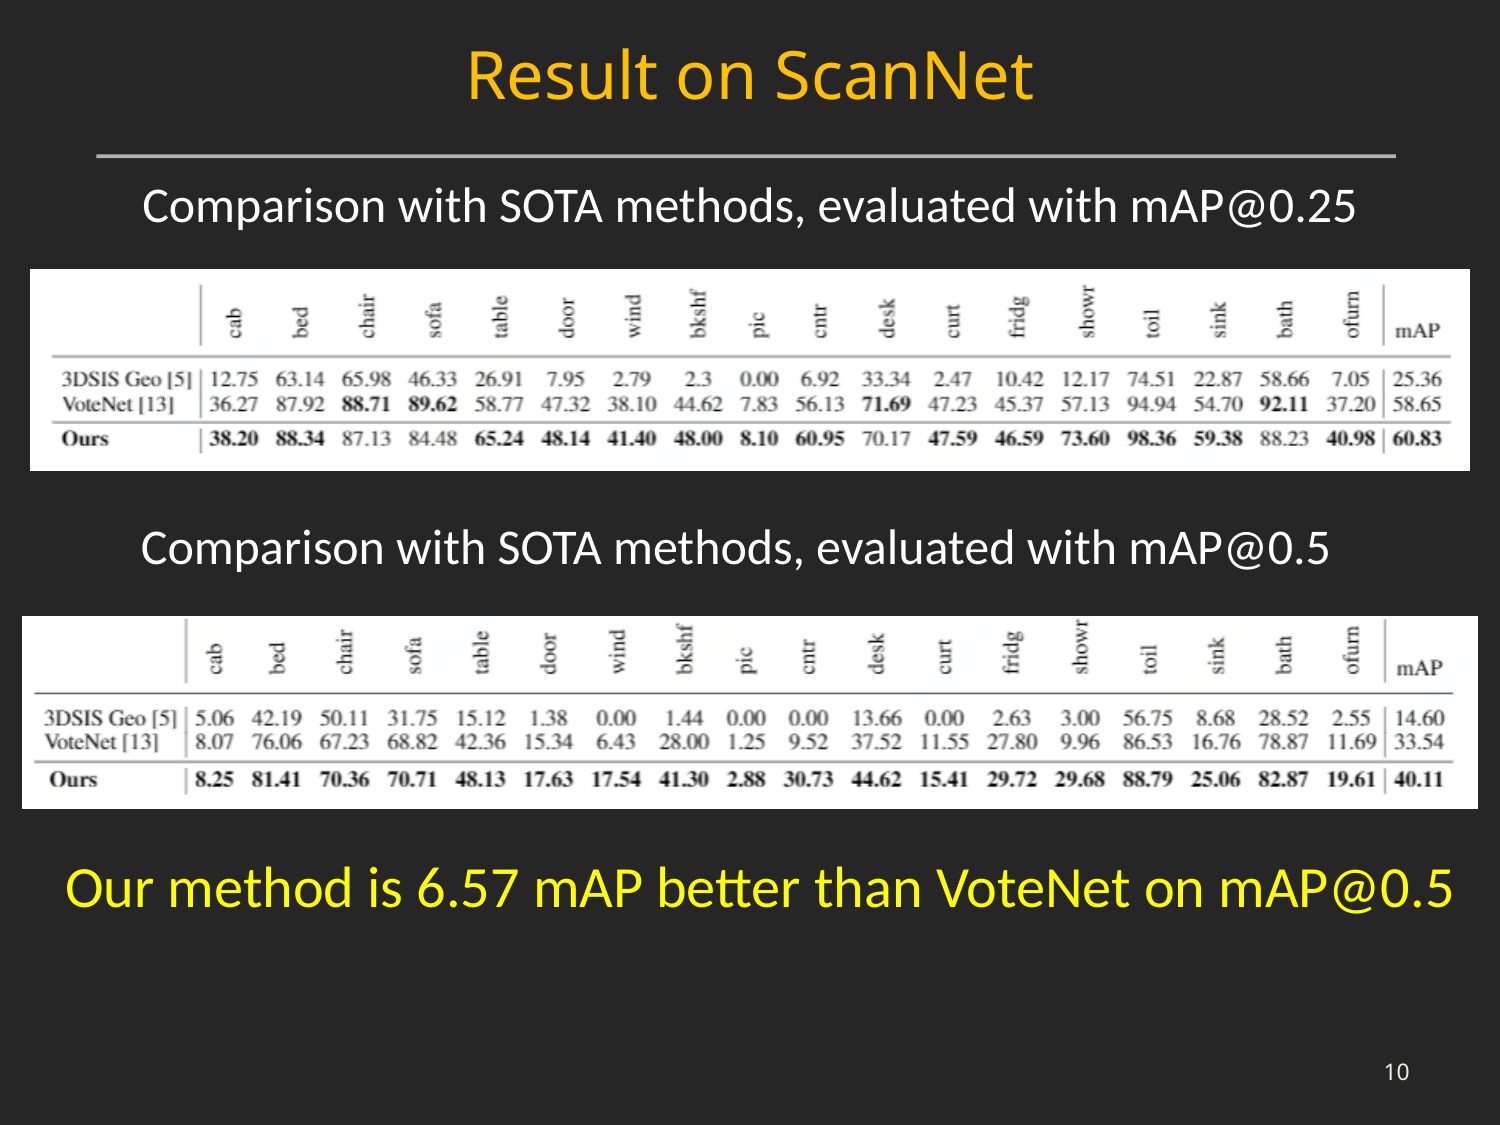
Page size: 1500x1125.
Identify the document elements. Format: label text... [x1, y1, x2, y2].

picture [22, 616, 1478, 809]
picture [30, 268, 1470, 471]
slide_number 10 [1074, 1042, 1425, 1103]
text_box Result on ScanNet [0, 24, 1500, 163]
text_box Our method is 6.57 mAP better than VoteNet on mAP@0.5 [10, 842, 1500, 927]
text_box Comparison with SOTA methods, evaluated with mAP@0.25 [24, 165, 1476, 241]
text_box Comparison with SOTA methods, evaluated with mAP@0.5 [10, 507, 1462, 582]
